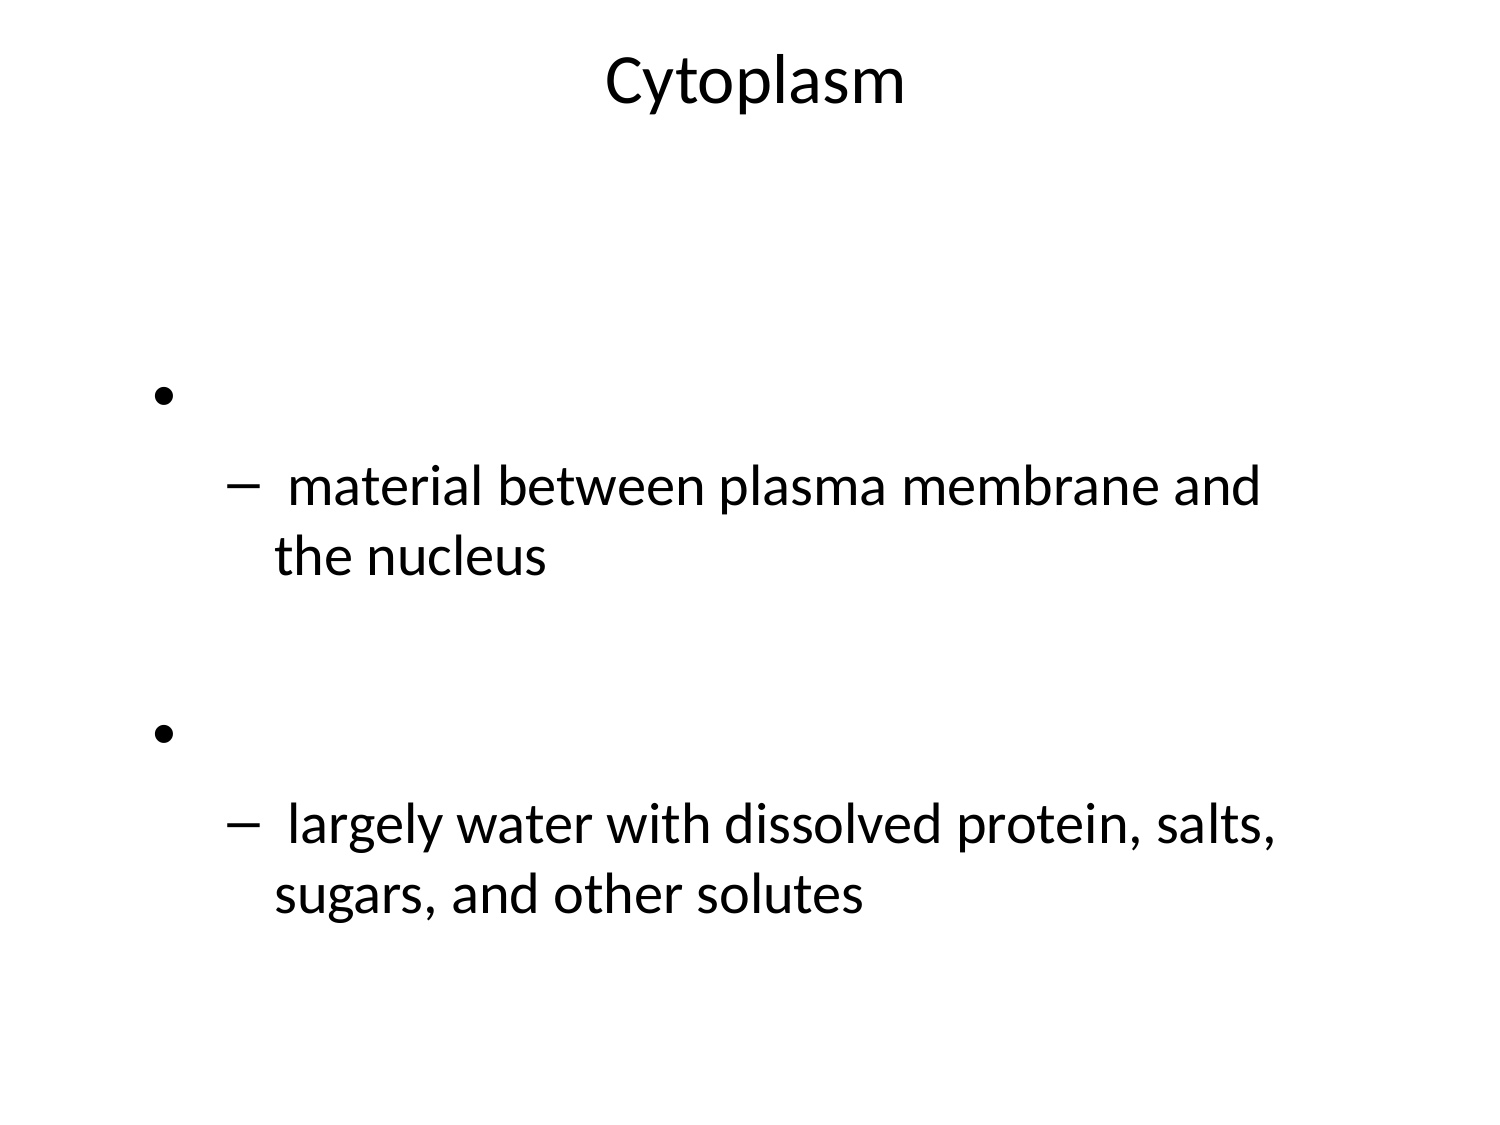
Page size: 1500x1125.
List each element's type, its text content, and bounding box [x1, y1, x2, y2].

list material between plasma membrane and the nucleus largely water with dissolved protein, salts, sugars, and other solutes [137, 347, 1363, 1013]
title Cytoplasm [150, 24, 1363, 125]
